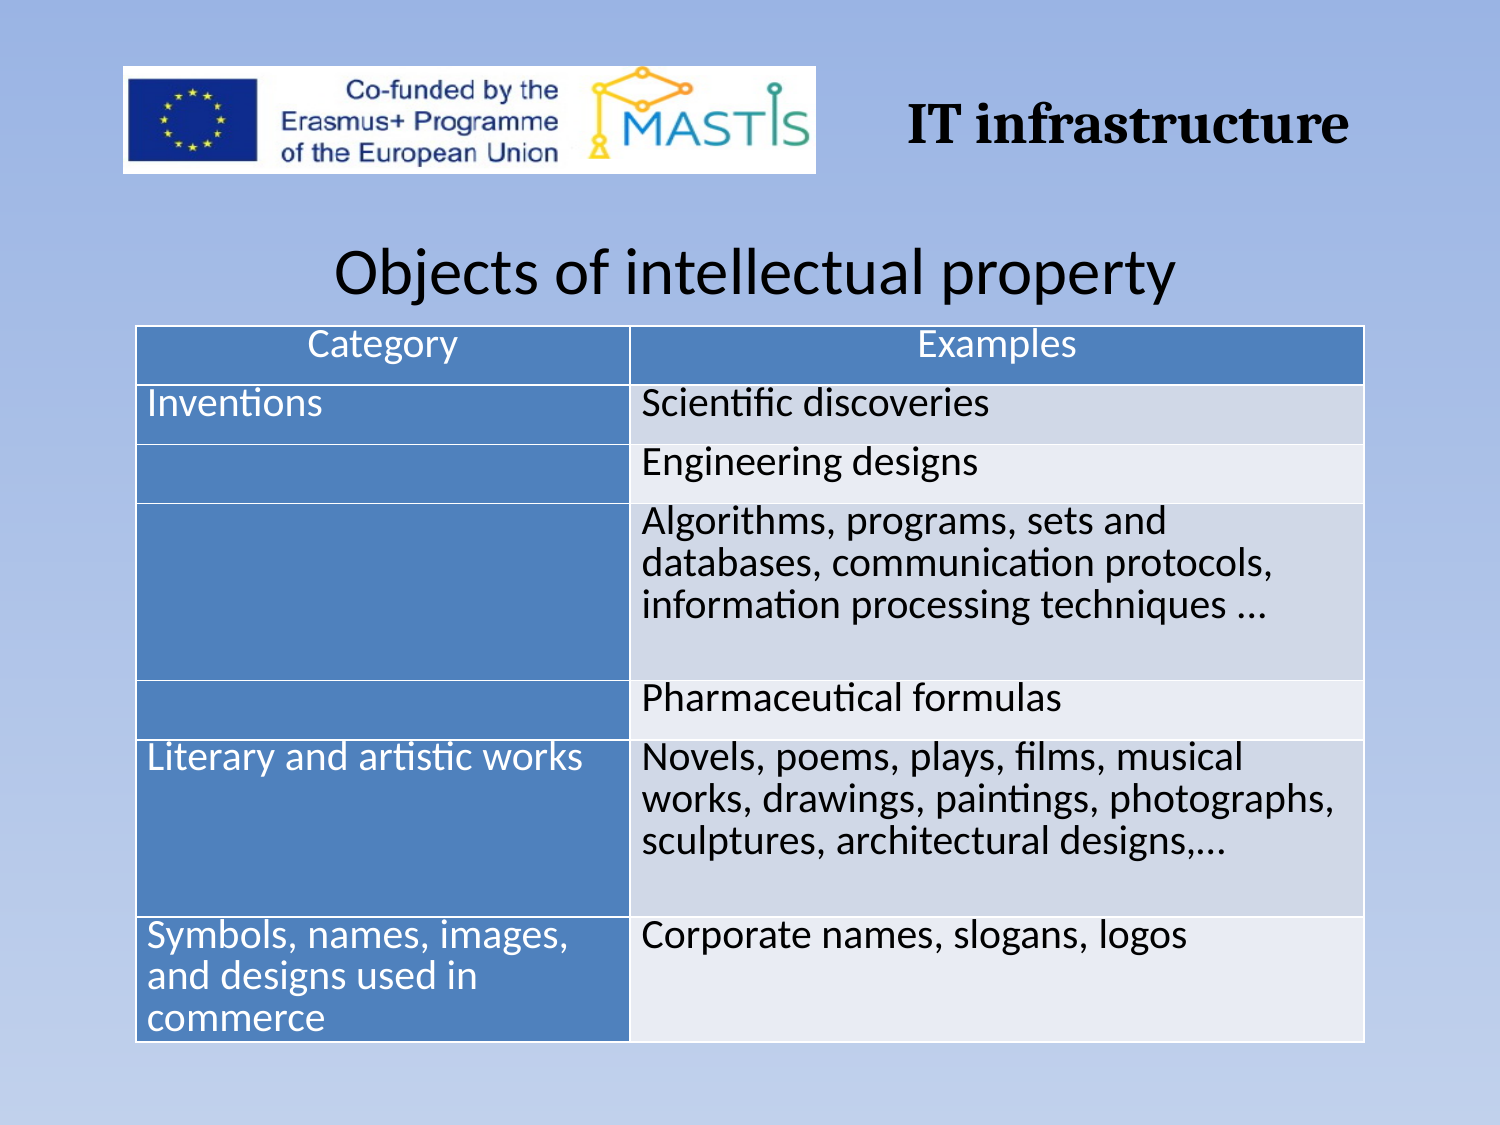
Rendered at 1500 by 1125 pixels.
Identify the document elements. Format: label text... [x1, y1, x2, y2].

table_header Examples [631, 327, 1363, 384]
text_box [123, 66, 1400, 175]
table_cell Scientific discoveries [631, 386, 1363, 444]
table_cell [137, 681, 629, 739]
table_cell Symbols, names, images, and designs used in commerce [137, 918, 629, 1041]
table_cell [137, 504, 629, 680]
table_cell Algorithms, programs, sets and databases, communication protocols, information processing techniques ... [631, 504, 1363, 680]
table_cell Corporate names, slogans, logos [631, 918, 1363, 1041]
table_cell [137, 445, 629, 503]
table_header Category [137, 327, 629, 384]
table_cell Novels, poems, plays, films, musical works, drawings, paintings, photographs, sculptures, architectural designs,… [631, 741, 1363, 916]
table_cell Inventions [137, 386, 629, 444]
table_cell Literary and artistic works [137, 741, 629, 916]
table_cell Pharmaceutical formulas [631, 681, 1363, 739]
table_cell Engineering designs [631, 445, 1363, 503]
subtitle Objects of intellectual property [100, 219, 1412, 1059]
